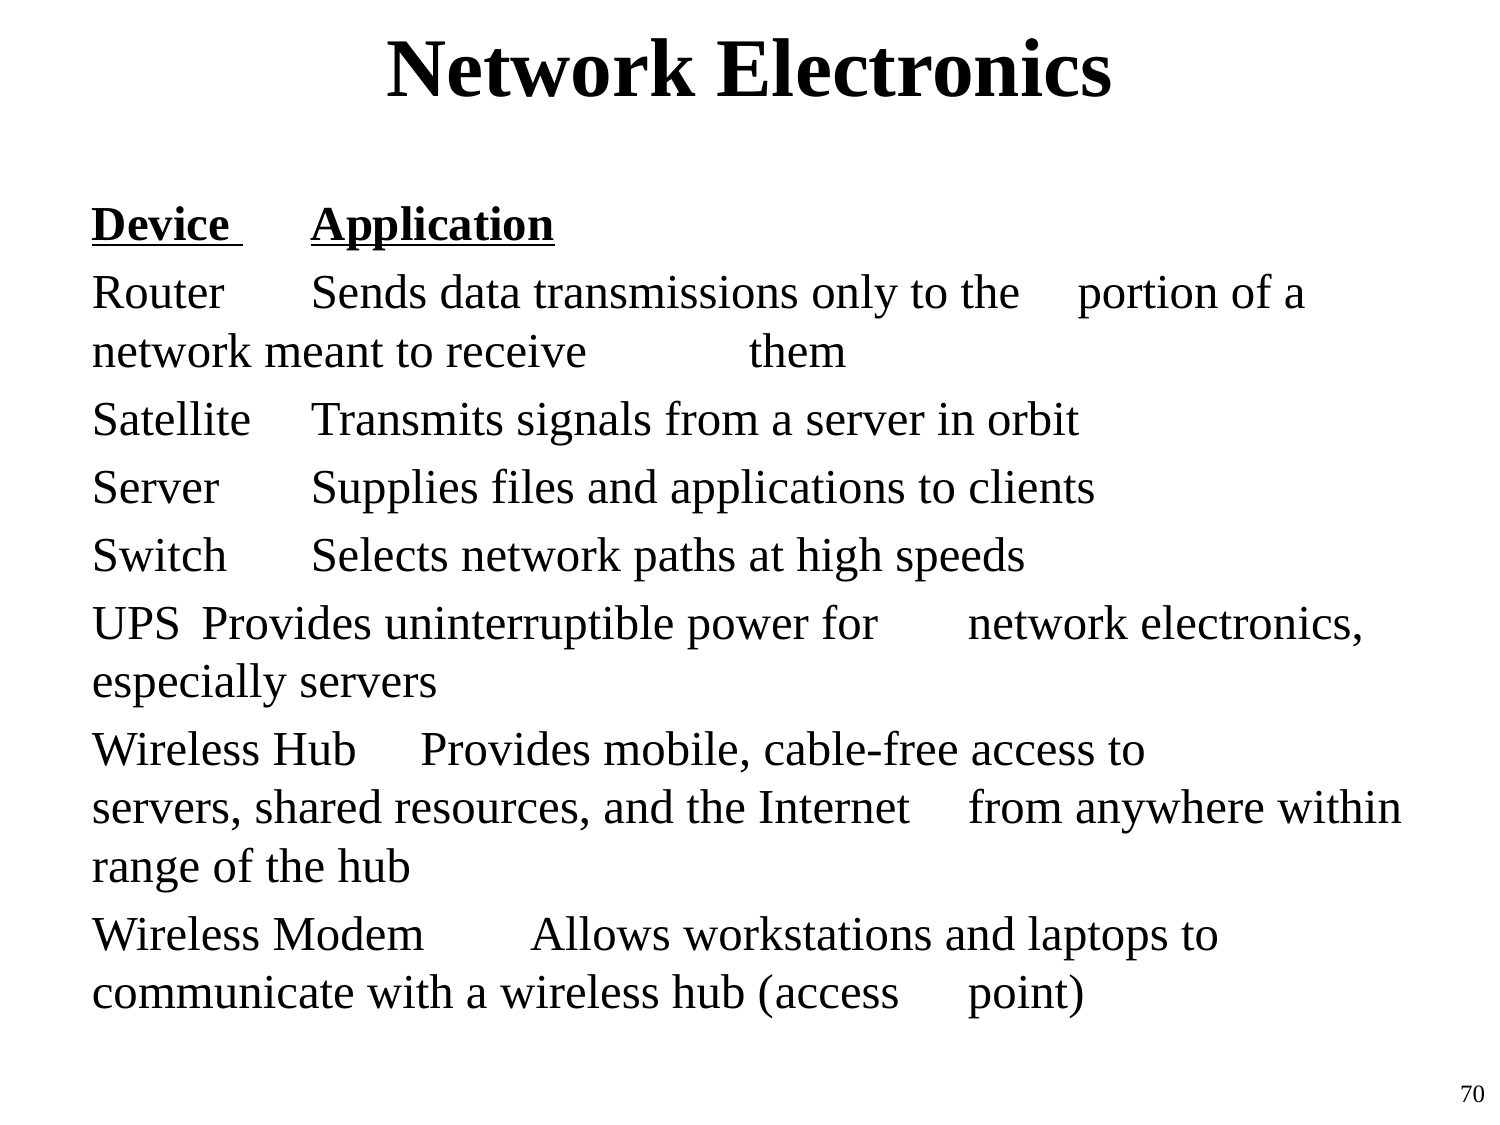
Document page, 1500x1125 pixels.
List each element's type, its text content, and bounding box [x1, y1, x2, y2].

title Network Electronics [0, 0, 1500, 126]
slide_number 70 [1186, 1069, 1500, 1125]
list Device Application Router Sends data transmissions only to the portion of a network meant to receive them Satellite Transmits signals from a server in orbit Server Supplies files and applications to clients Switch Selects network paths at high speeds UPS Provides uninterruptible power for network electronics, especially servers Wireless Hub Provides mobile, cable-free access to servers, shared resources, and the Internet from anywhere within range of the hub Wireless Modem Allows workstations and laptops to communicate with a wireless hub (access point) [76, 184, 1436, 1047]
